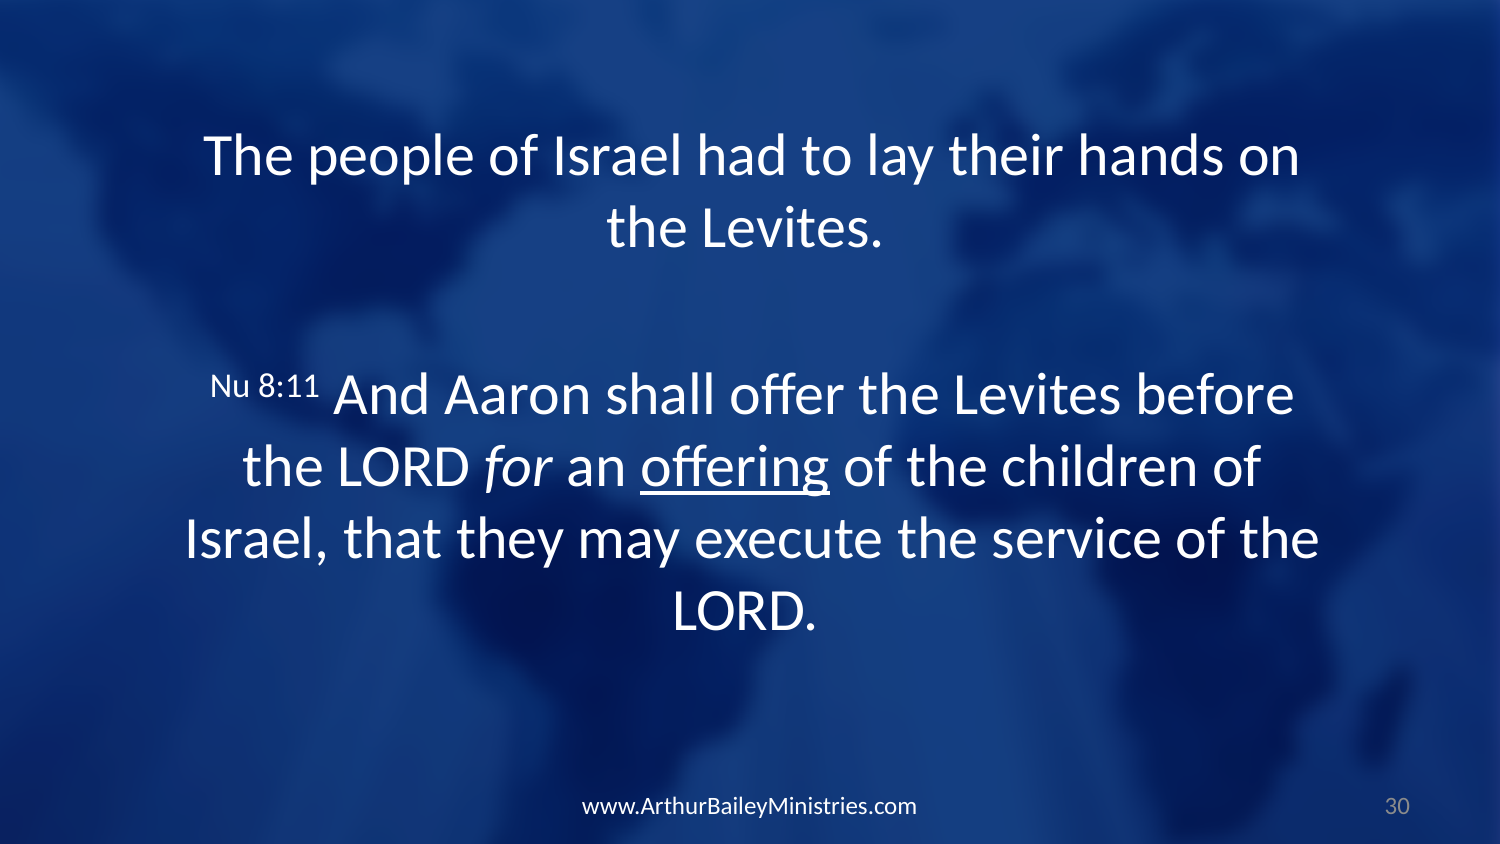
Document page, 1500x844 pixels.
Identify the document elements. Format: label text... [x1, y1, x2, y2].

list The people of Israel had to lay their hands on the Levites. Nu 8:11 And Aaron shall offer the Levites before the LORD for an offering of the children of Israel, that they may execute the service of the LORD. [151, 107, 1355, 741]
picture [0, 0, 1500, 844]
slide_number 30 [1074, 782, 1425, 827]
footer www.ArthurBaileyMinistries.com [512, 782, 988, 827]
